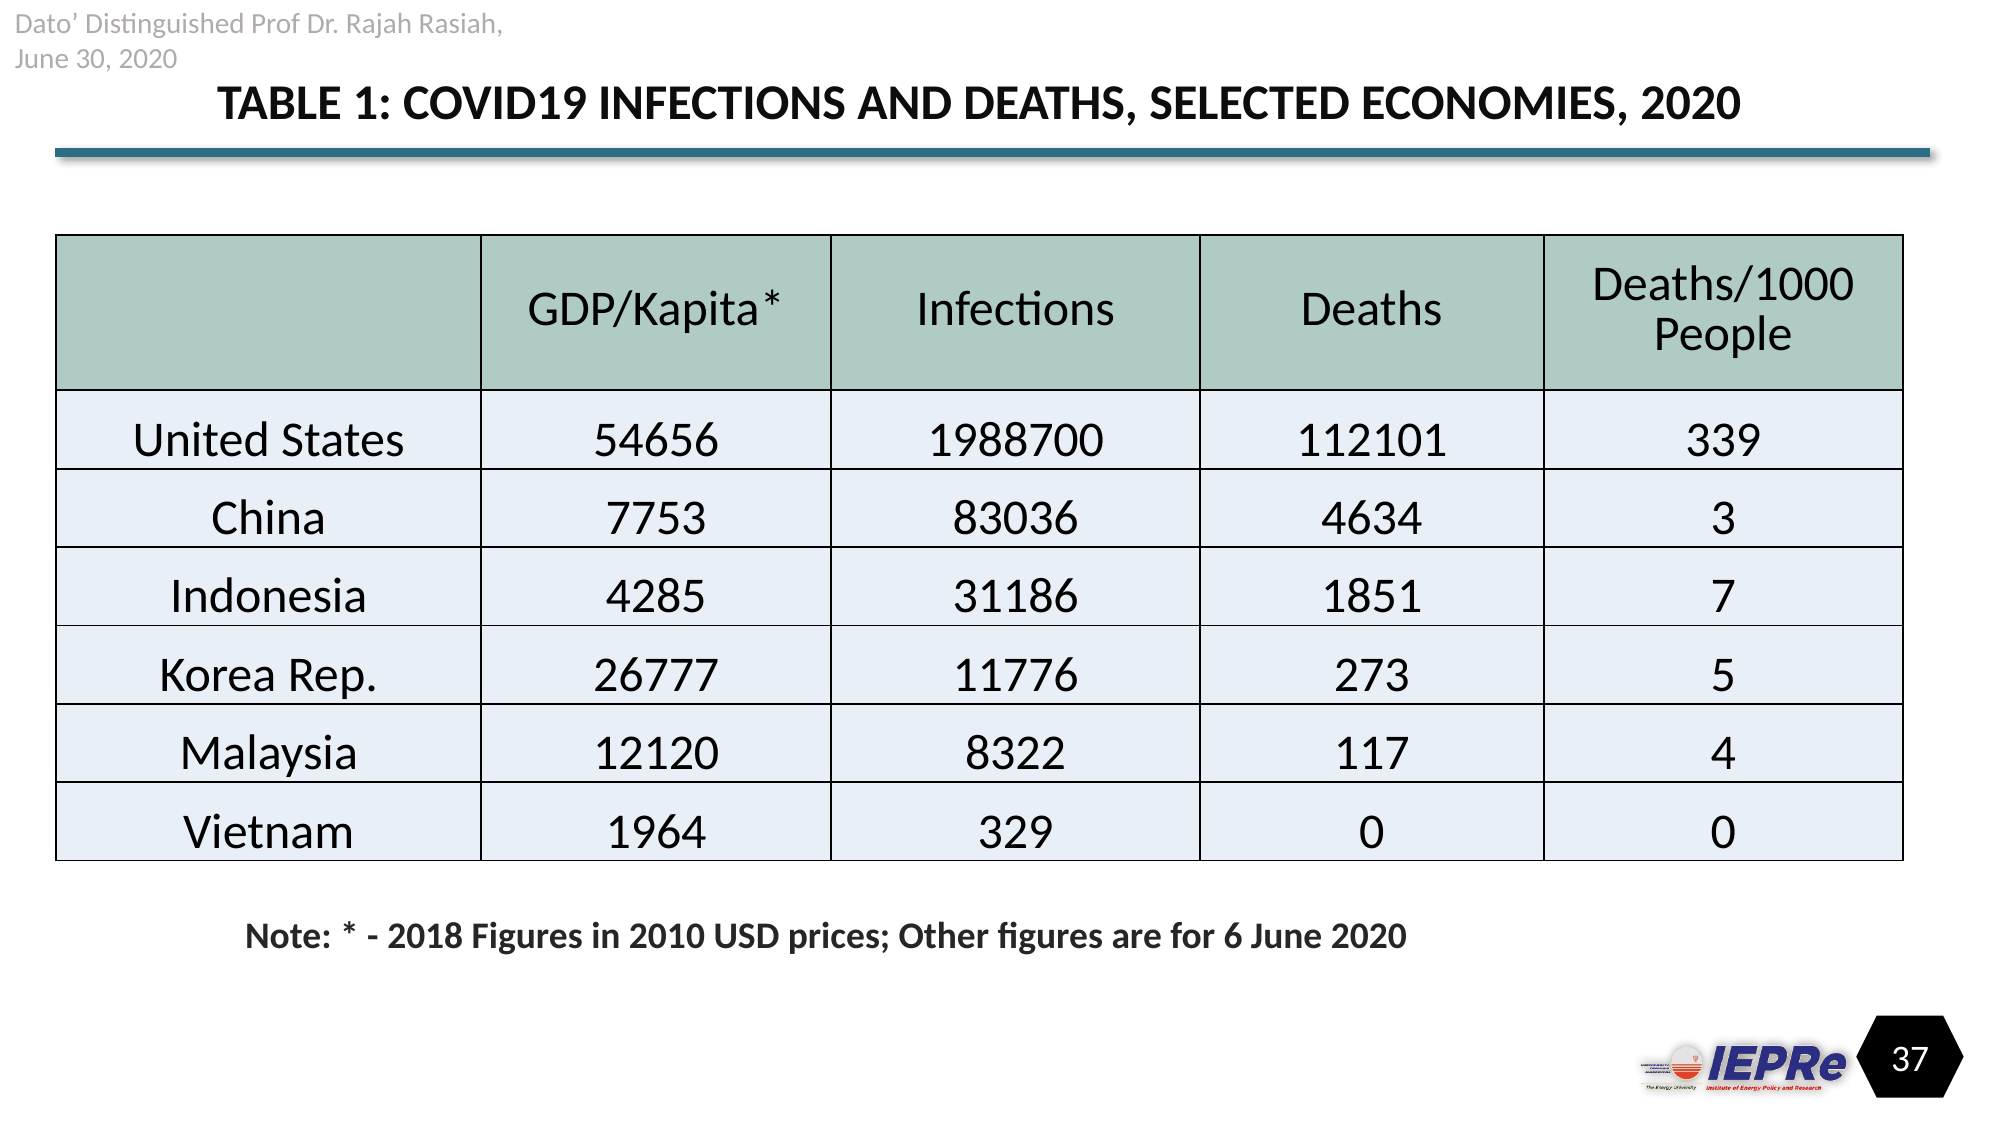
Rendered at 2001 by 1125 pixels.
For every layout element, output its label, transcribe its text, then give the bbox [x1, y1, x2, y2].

table_header Deaths/1000 People [1545, 236, 1902, 389]
table_cell 3 [1545, 470, 1902, 546]
table_header Deaths [1201, 236, 1543, 389]
table_cell 4285 [482, 548, 830, 625]
table_cell 31186 [832, 548, 1199, 625]
table_cell 83036 [832, 470, 1199, 546]
table_cell 8322 [832, 705, 1199, 781]
table_cell 1851 [1201, 548, 1543, 625]
table_cell 117 [1201, 705, 1543, 781]
text_box Note: * - 2018 Figures in 2010 USD prices; Other figures are for 6 June 2020 [108, 877, 1545, 990]
table_cell 7753 [482, 470, 830, 546]
table_cell 329 [832, 783, 1199, 860]
table_cell 4 [1545, 705, 1902, 781]
table_header Infections [832, 236, 1199, 389]
table_cell 11776 [832, 626, 1199, 703]
table_cell Vietnam [57, 783, 480, 860]
table_cell Malaysia [57, 705, 480, 781]
table_header [57, 236, 480, 389]
table_cell 1964 [482, 783, 830, 860]
table_cell 54656 [482, 391, 830, 468]
table_cell 12120 [482, 705, 830, 781]
table_header GDP/Kapita* [482, 236, 830, 389]
table_cell 7 [1545, 548, 1902, 625]
table_cell China [57, 470, 480, 546]
table_cell 5 [1545, 626, 1902, 703]
table_cell 0 [1201, 783, 1543, 860]
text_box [1633, 1016, 1963, 1097]
table_cell Korea Rep. [57, 626, 480, 703]
table_cell Indonesia [57, 548, 480, 625]
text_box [0, 0, 1931, 153]
table_cell United States [57, 391, 480, 468]
table_cell 273 [1201, 626, 1543, 703]
table_cell 0 [1545, 783, 1902, 860]
table_cell 112101 [1201, 391, 1543, 468]
table_cell 4634 [1201, 470, 1543, 546]
table_cell 339 [1545, 391, 1902, 468]
table_cell 1988700 [832, 391, 1199, 468]
table_cell 26777 [482, 626, 830, 703]
